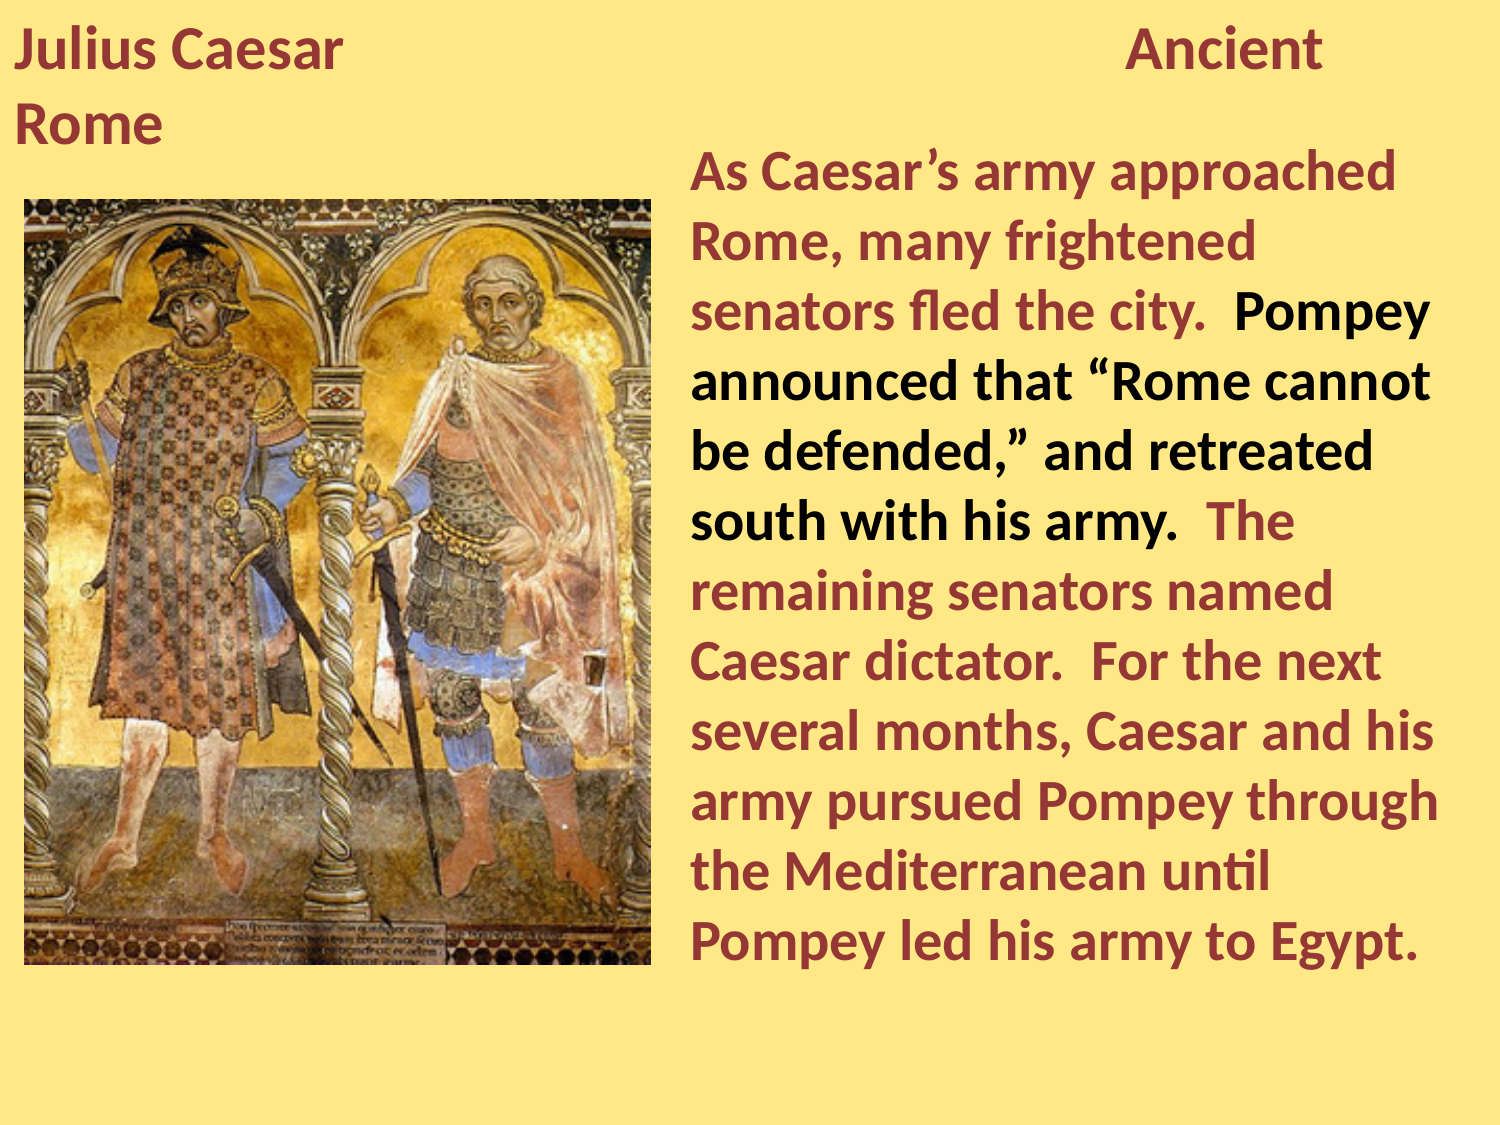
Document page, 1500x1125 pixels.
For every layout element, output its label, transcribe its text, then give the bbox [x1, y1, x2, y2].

picture [24, 199, 651, 966]
text_box Julius Caesar Ancient Rome [0, 0, 1500, 165]
subtitle As Caesar’s army approached Rome, many frightened senators fled the city. Pompey announced that “Rome cannot be defended,” and retreated south with his army. The remaining senators named Caesar dictator. For the next several months, Caesar and his army pursued Pompey through the Mediterranean until Pompey led his army to Egypt. [675, 165, 1463, 1125]
